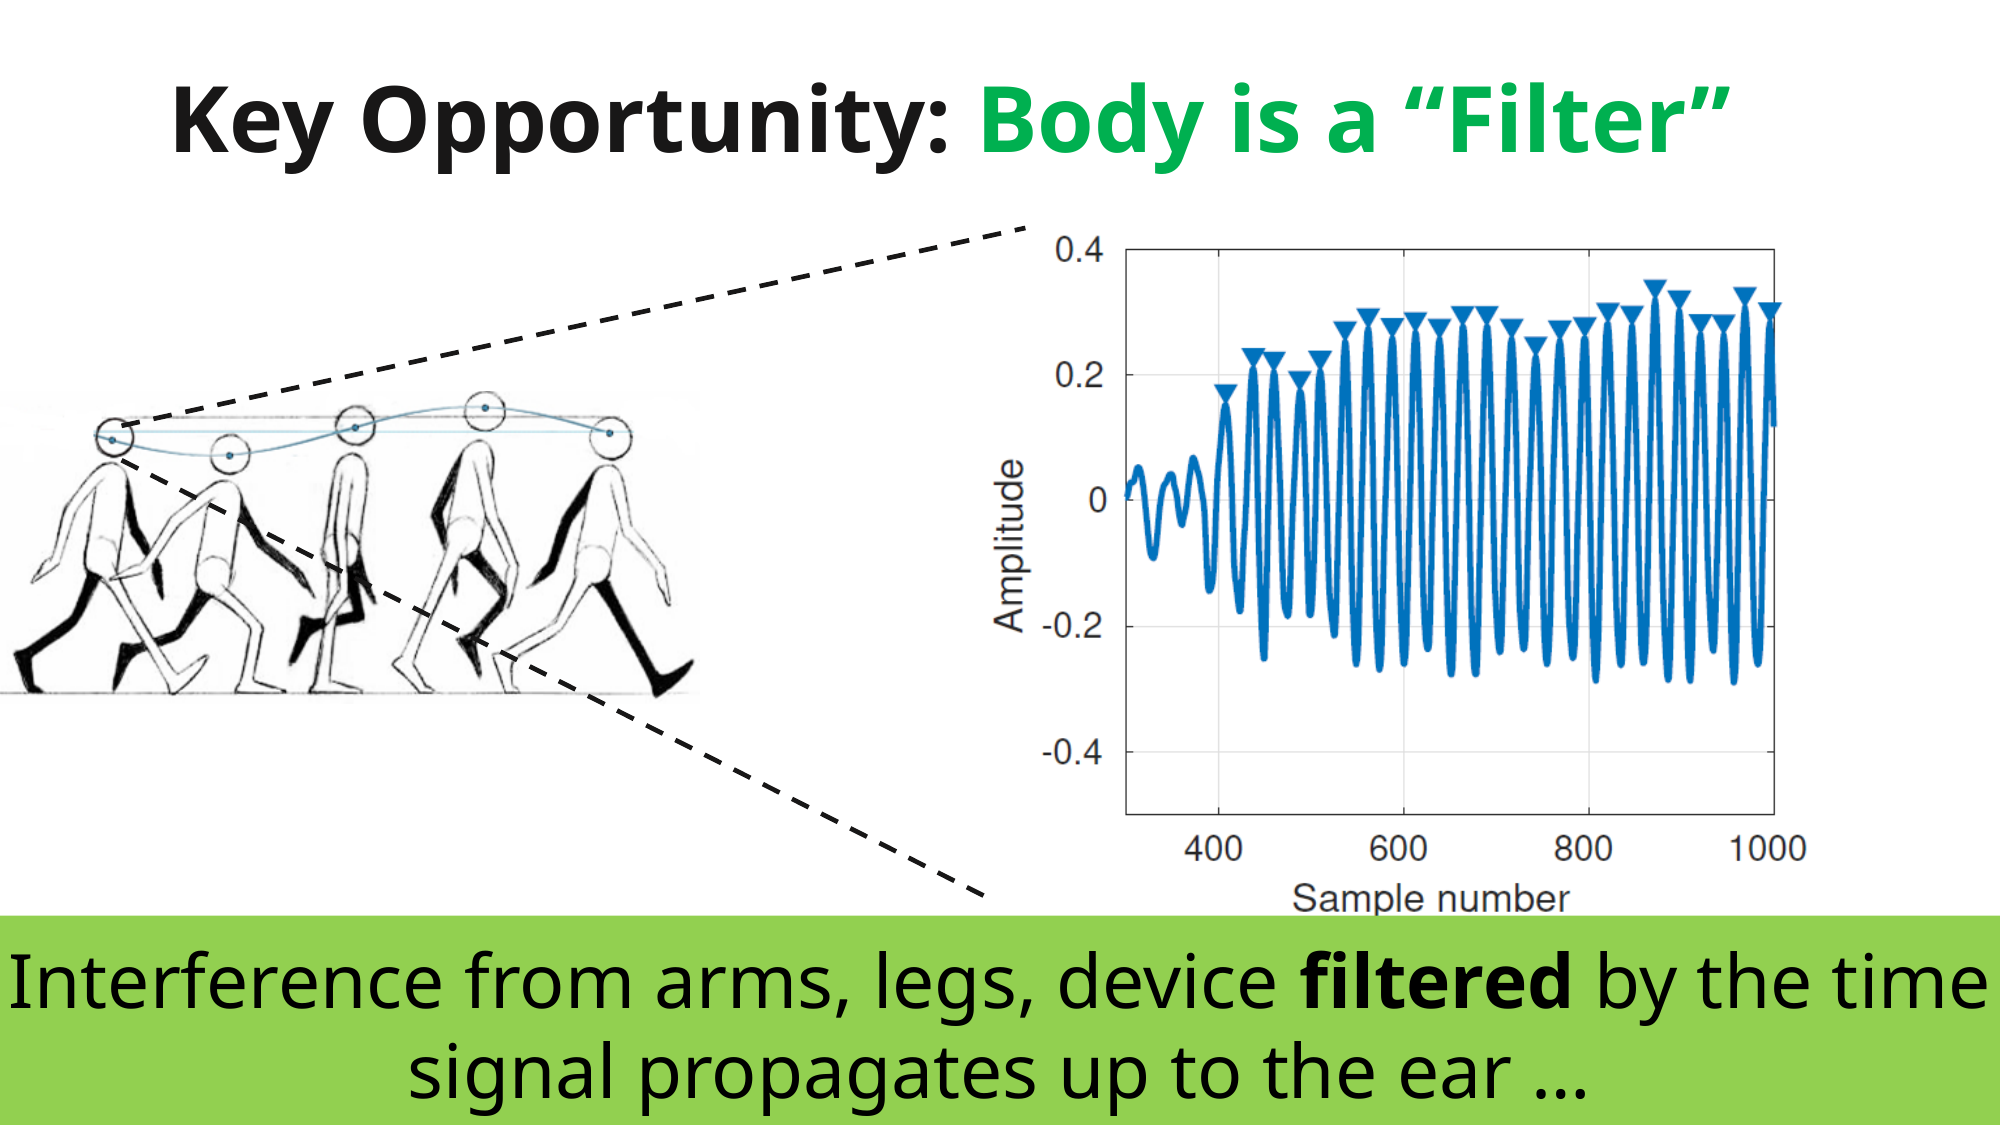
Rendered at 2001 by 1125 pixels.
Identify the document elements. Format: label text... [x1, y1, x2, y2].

picture [0, 391, 700, 704]
text_box Key Opportunity: Body is a “Filter” [154, 53, 1748, 179]
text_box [121, 460, 987, 897]
text_box Interference from arms, legs, device filtered by the time signal propagates up to the ear … [0, 915, 2000, 1125]
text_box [121, 227, 1026, 426]
picture [986, 202, 1839, 925]
